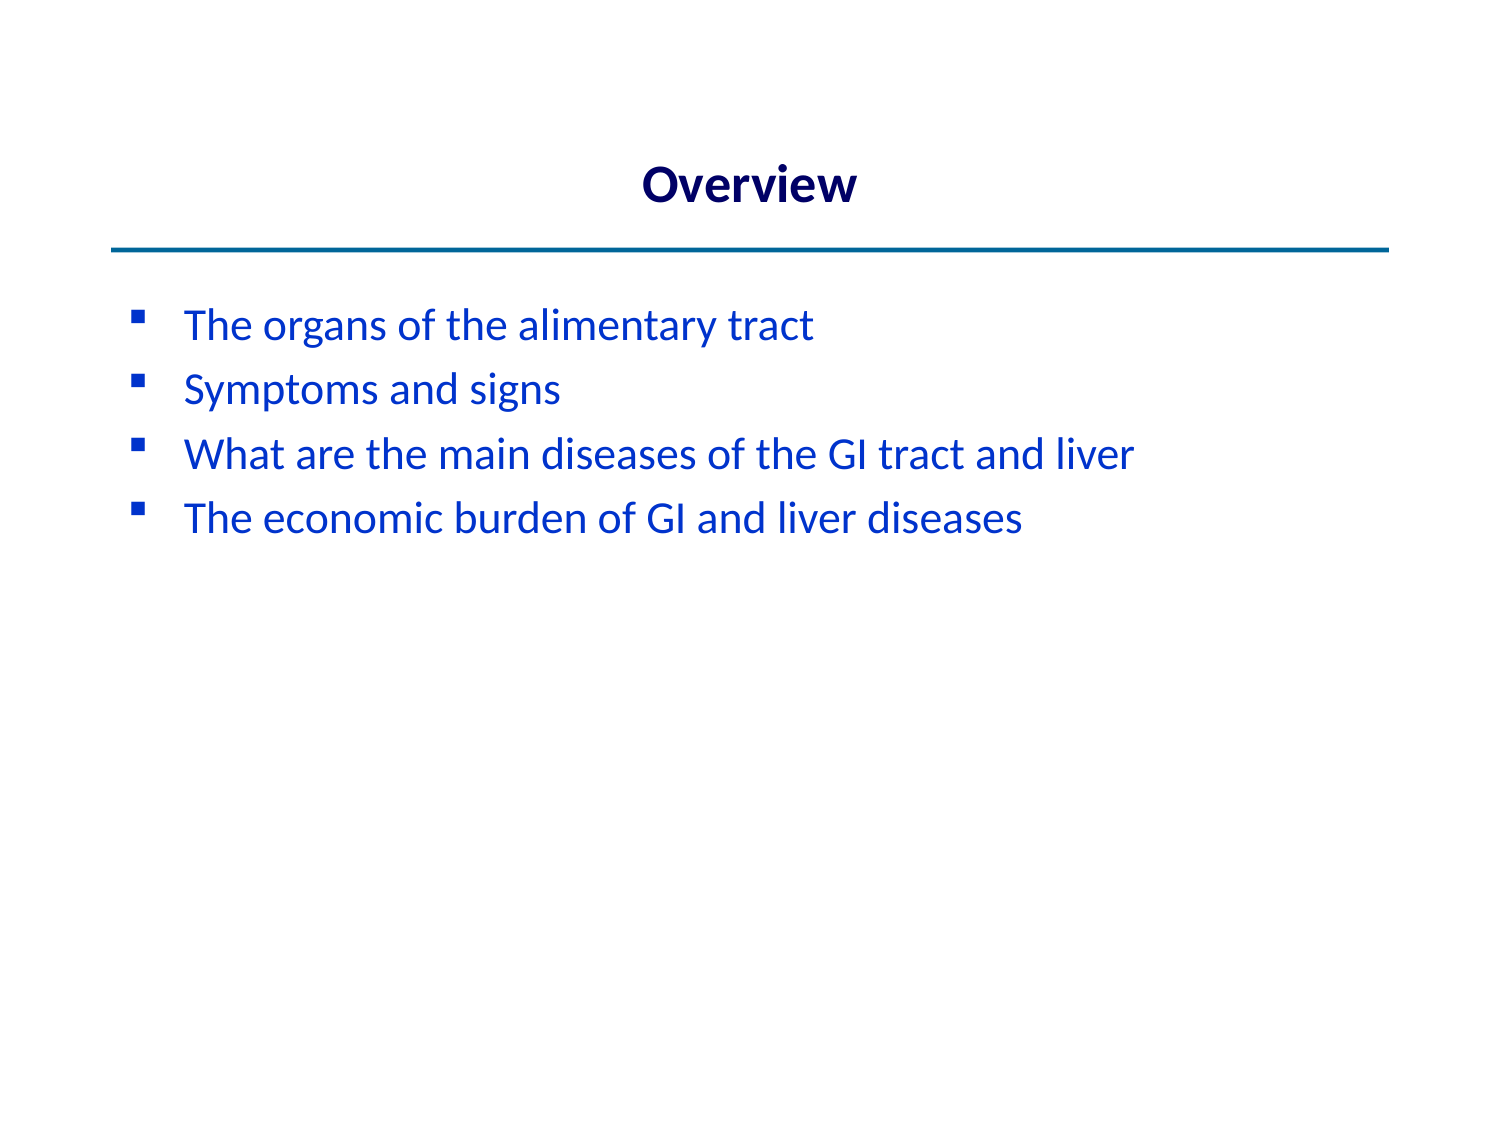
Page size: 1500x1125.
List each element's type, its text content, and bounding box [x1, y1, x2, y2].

list The organs of the alimentary tract Symptoms and signs What are the main diseases of the GI tract and liver The economic burden of GI and liver diseases [112, 287, 1388, 1000]
title Overview [112, 112, 1388, 250]
